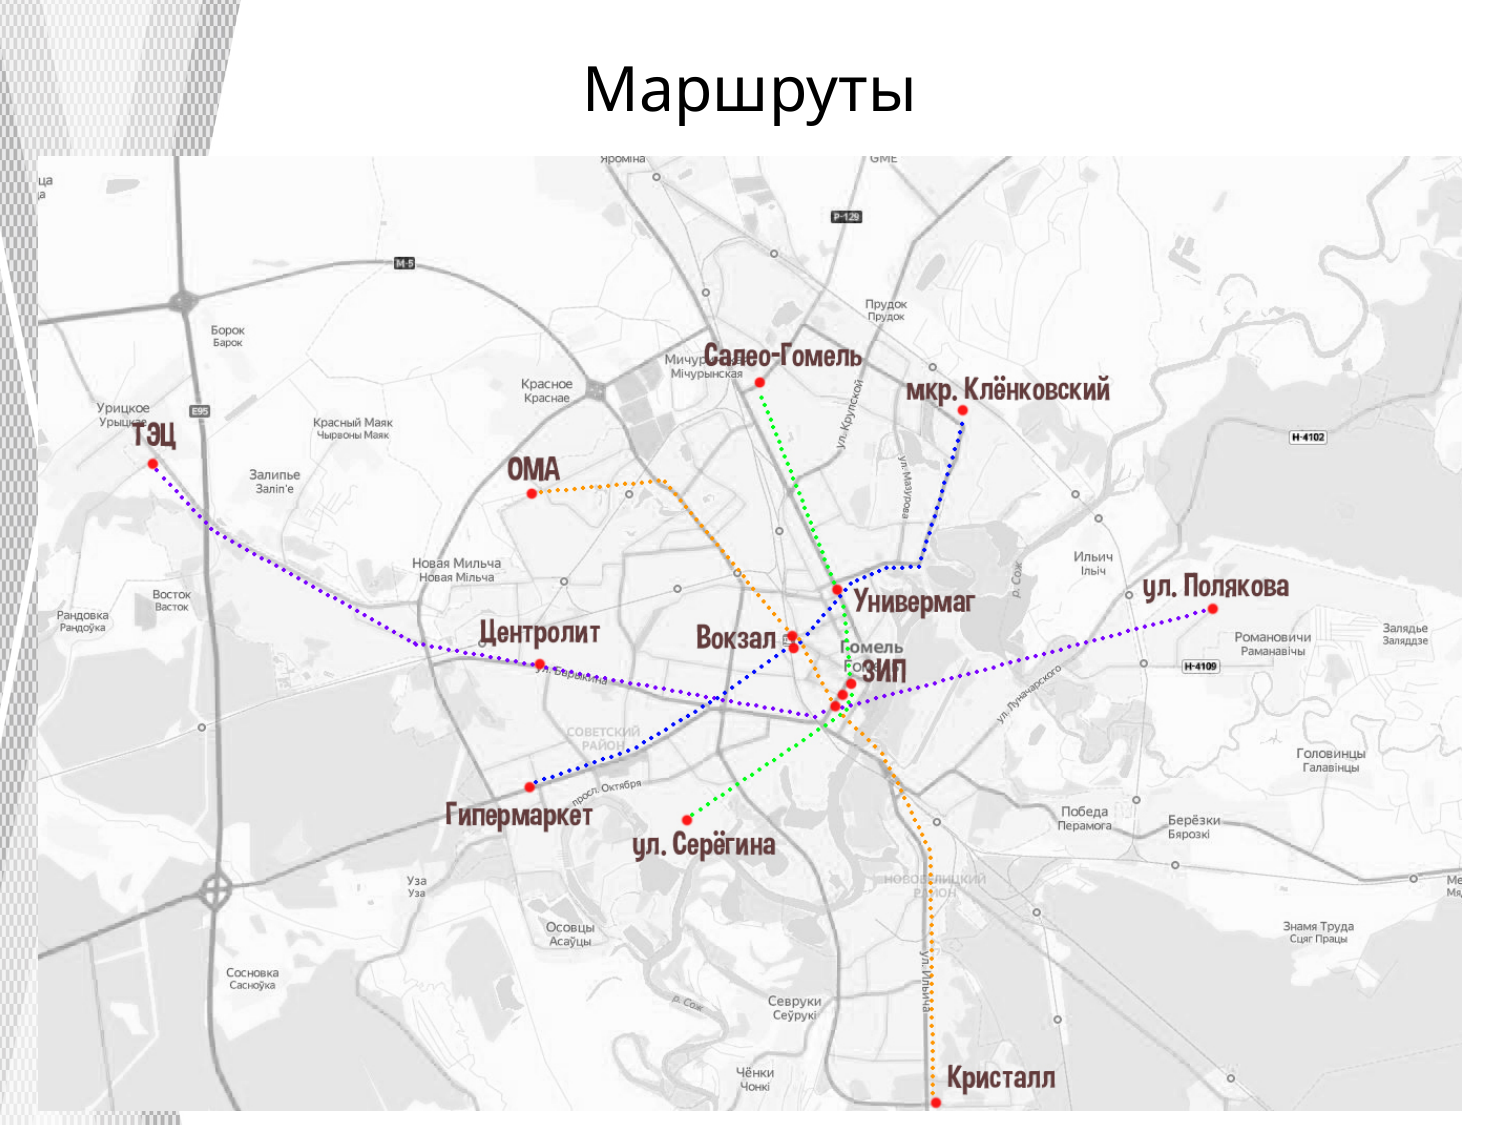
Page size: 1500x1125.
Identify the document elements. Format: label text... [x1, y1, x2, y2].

title Маршруты [103, 0, 1397, 156]
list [38, 156, 1462, 1111]
picture [0, 0, 1500, 1125]
